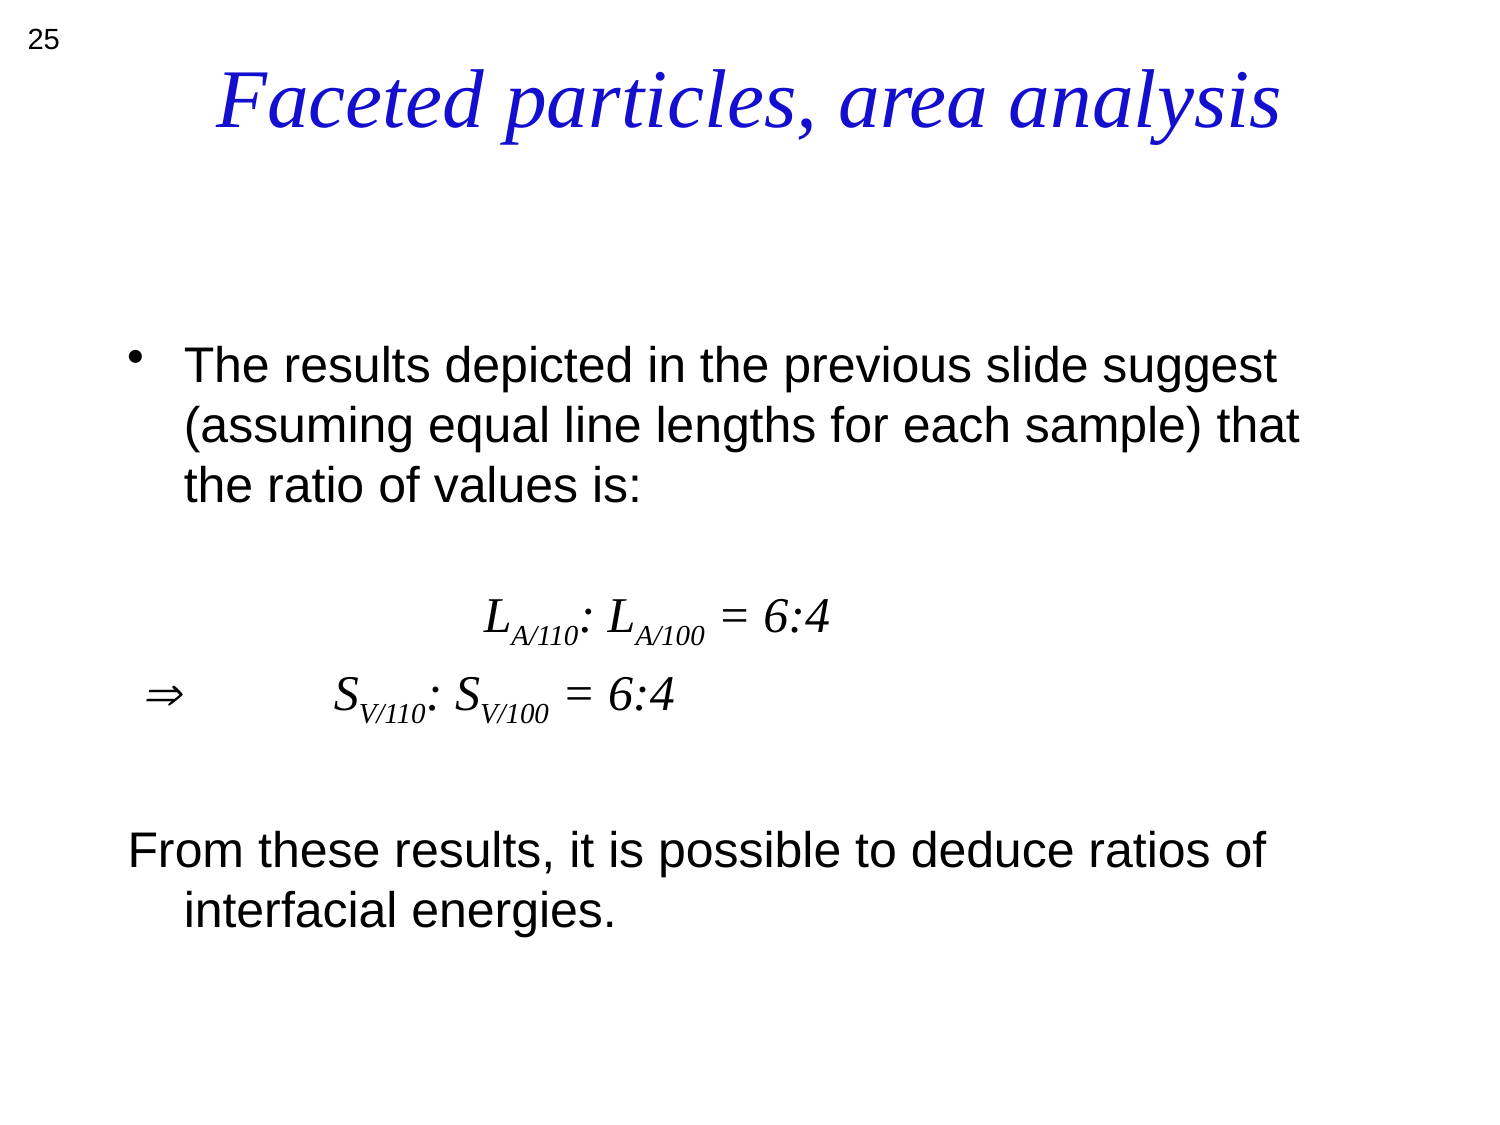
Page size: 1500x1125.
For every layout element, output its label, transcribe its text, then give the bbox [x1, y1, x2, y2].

slide_number 25 [12, 12, 326, 88]
title Faceted particles, area analysis [112, 0, 1388, 188]
list The results depicted in the previous slide suggest (assuming equal line lengths for each sample) that the ratio of values is: LA/110: LA/100 = 6:4  SV/110: SV/100 = 6:4 From these results, it is possible to deduce ratios of interfacial energies. [112, 324, 1388, 1001]
